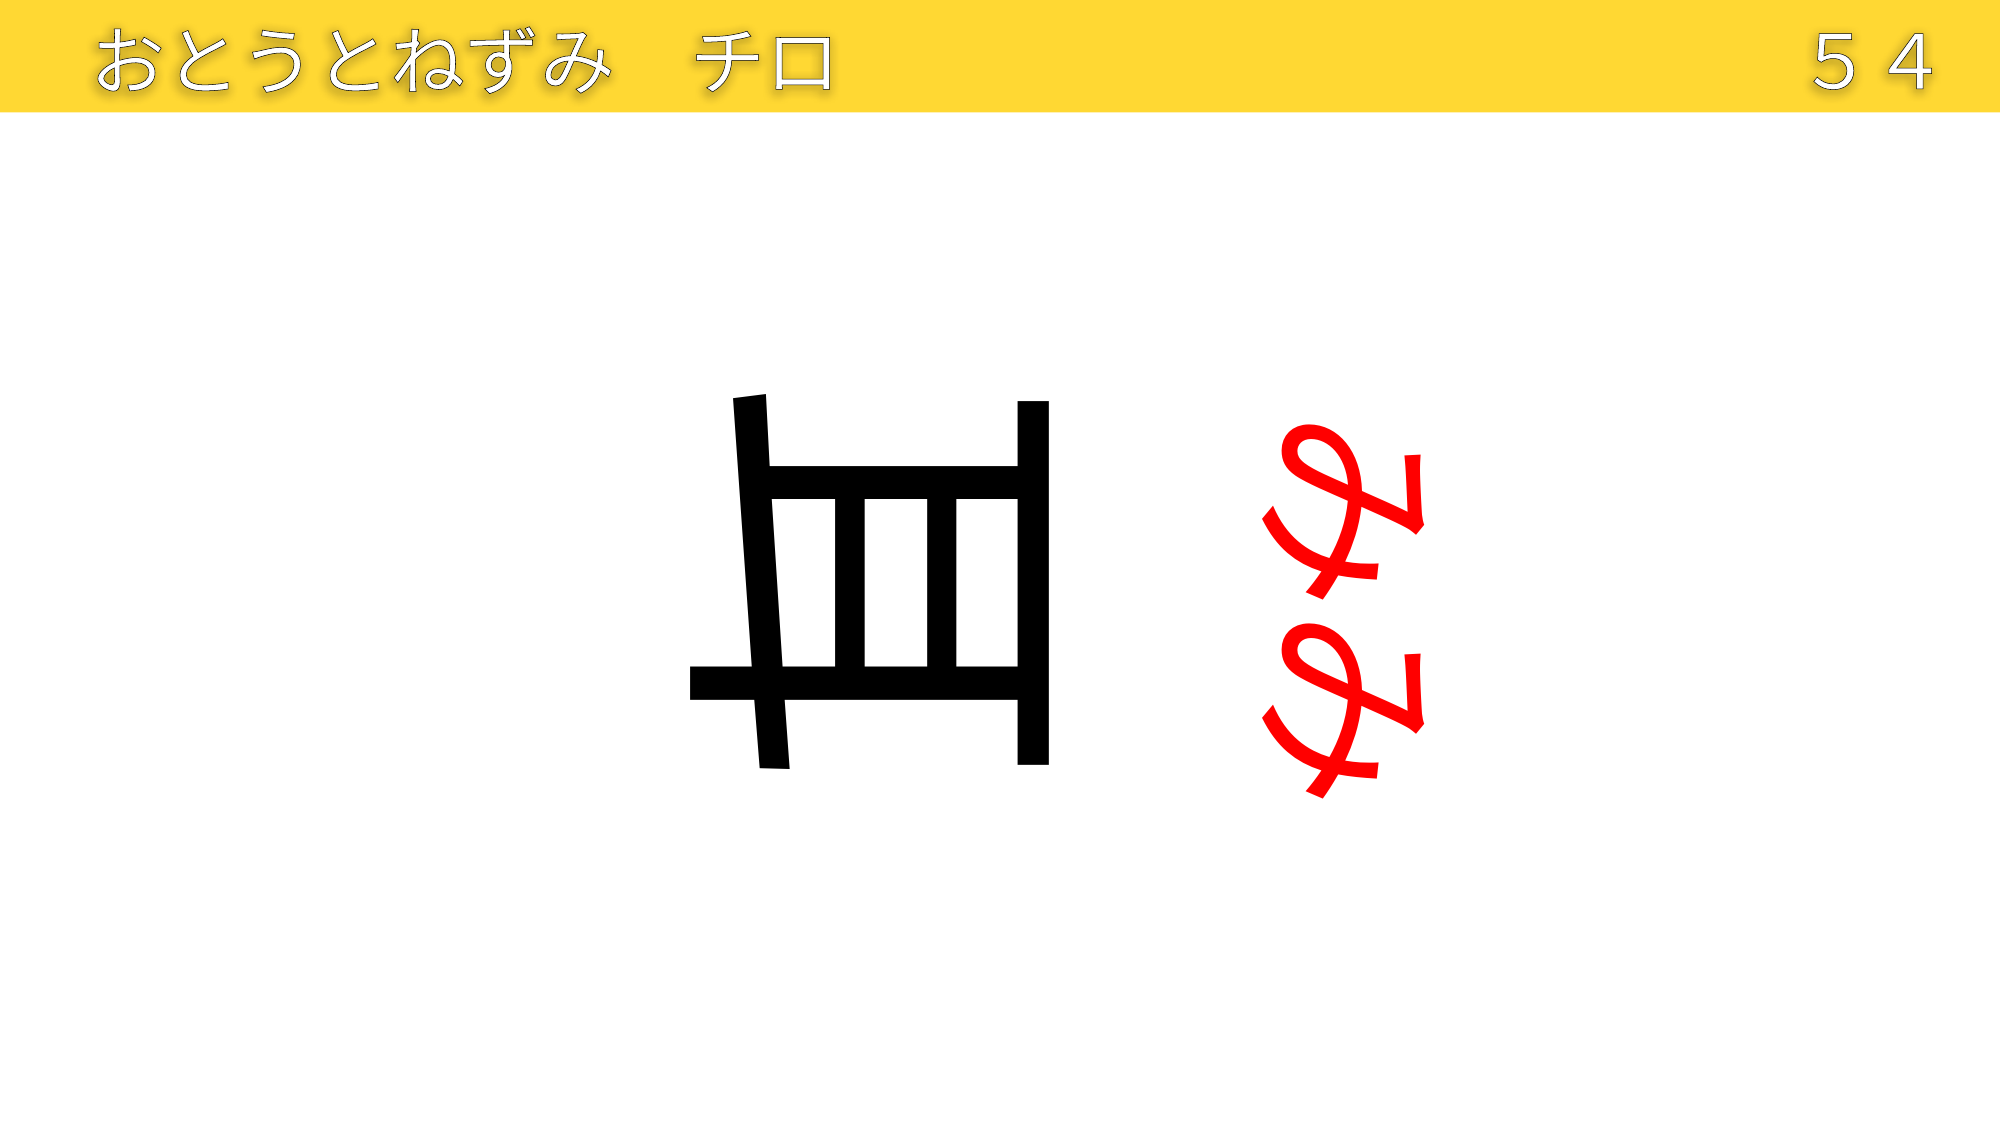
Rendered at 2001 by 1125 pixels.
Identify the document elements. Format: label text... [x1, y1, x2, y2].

text_box おとうとねずみ チロ [75, 6, 860, 112]
text_box ５４ [1782, 6, 1963, 112]
text_box 耳 [612, 360, 1148, 1125]
text_box みみ [1209, 395, 1482, 882]
text_box [0, 0, 2000, 113]
